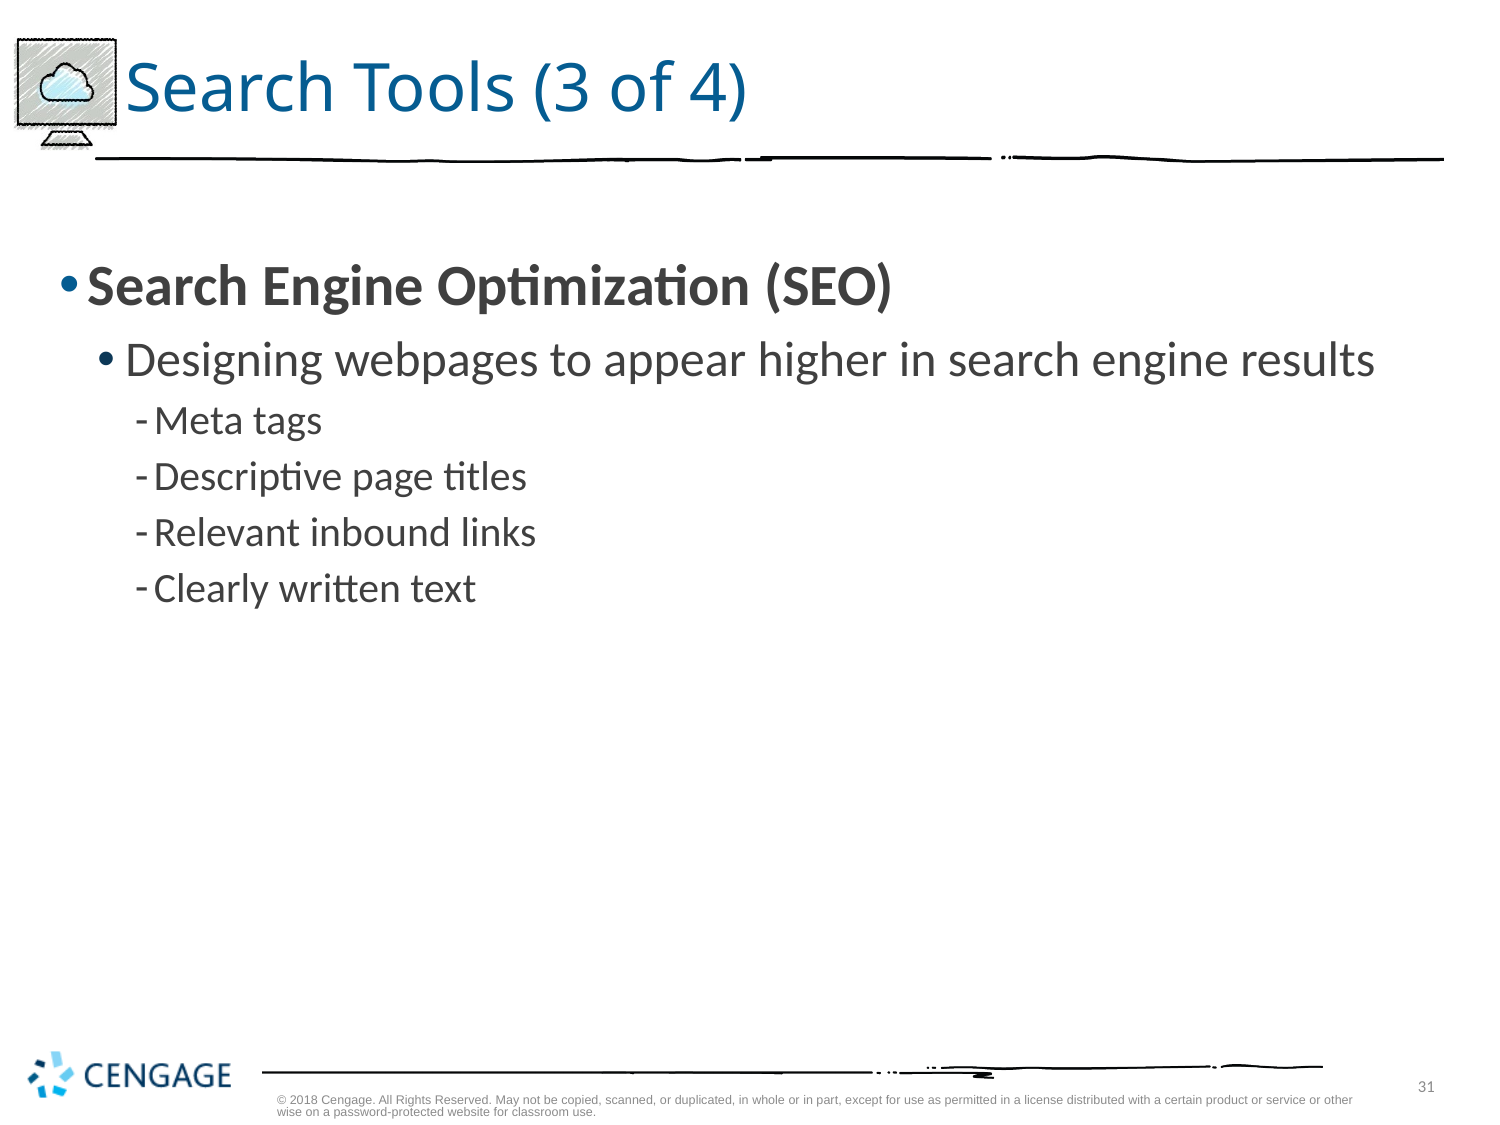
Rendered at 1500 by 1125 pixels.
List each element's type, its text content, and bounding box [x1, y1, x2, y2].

title Search Tools (3 of 4) [125, 56, 1442, 126]
list Search Engine Optimization (SEO) Designing webpages to appear higher in search engine results Meta tags Descriptive page titles Relevant inbound links Clearly written text [59, 252, 1441, 622]
footer © 2018 Cengage. All Rights Reserved. May not be copied, scanned, or duplicated, in whole or in part, except for use as permitted in a license distributed with a certain product or service or otherwise on a password-protected website for classroom use. [262, 1079, 1375, 1120]
picture [262, 1064, 1323, 1079]
picture [13, 36, 117, 151]
picture [7, 1037, 244, 1111]
picture [95, 155, 1444, 163]
